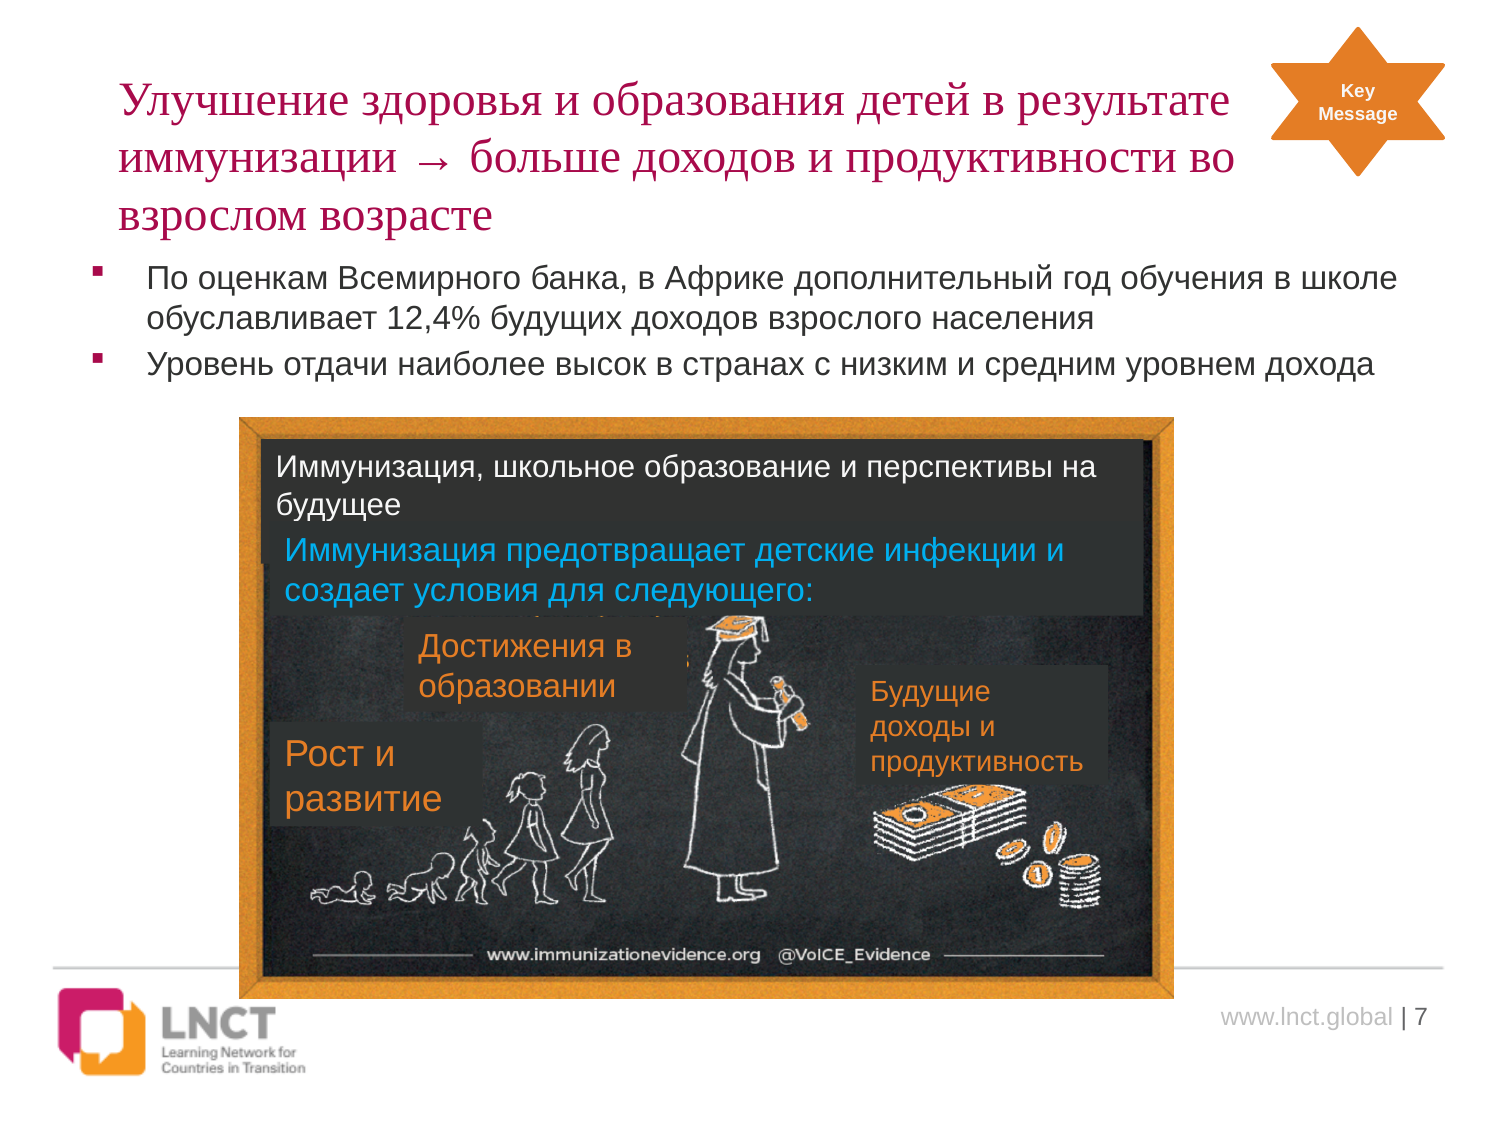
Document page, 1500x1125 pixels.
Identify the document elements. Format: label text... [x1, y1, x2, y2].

list По оценкам Всемирного банка, в Африке дополнительный год обучения в школе обуславливает 12,4% будущих доходов взрослого населения Уровень отдачи наиболее высок в странах с низким и средним уровнем дохода [75, 248, 1425, 923]
picture [239, 417, 1175, 999]
text_box Key Message [1271, 26, 1445, 177]
title Улучшение здоровья и образования детей в результате иммунизации → больше доходов и продуктивности во взрослом возрасте [103, 59, 1397, 248]
slide_number www.lnct.global | 7 [1093, 985, 1444, 1046]
